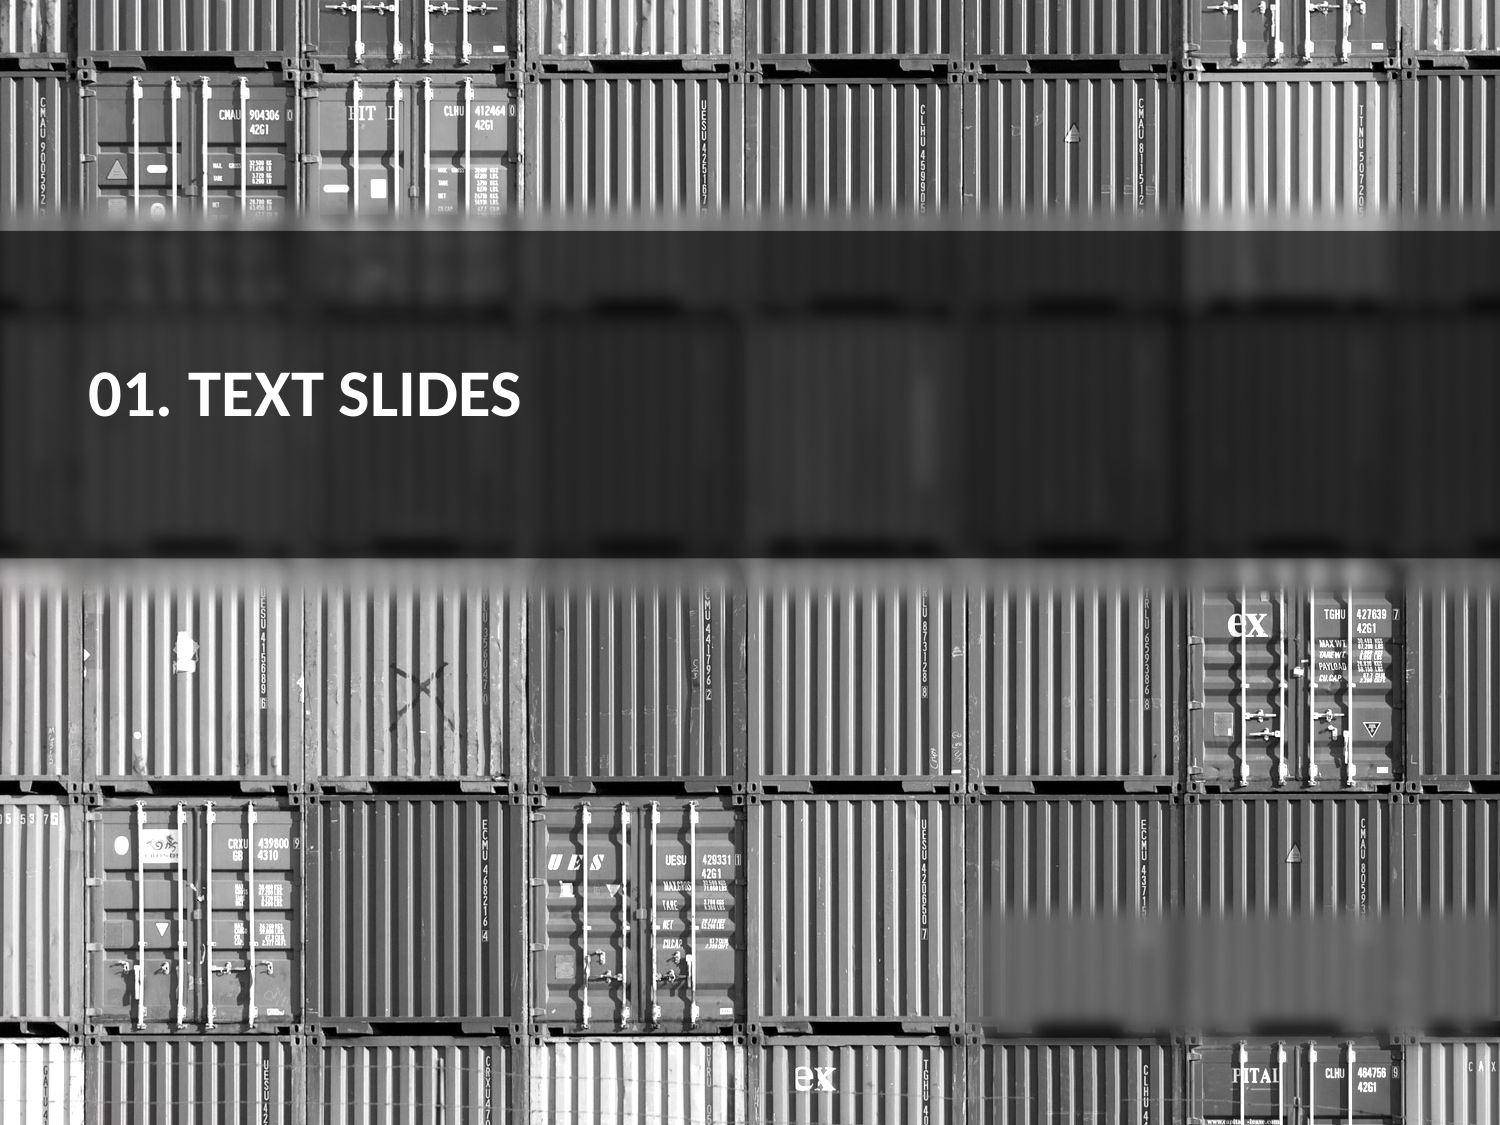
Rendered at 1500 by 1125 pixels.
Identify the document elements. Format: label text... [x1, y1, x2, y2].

picture [0, 0, 1500, 1125]
list 01. TEXT SLIDES [73, 342, 1373, 461]
